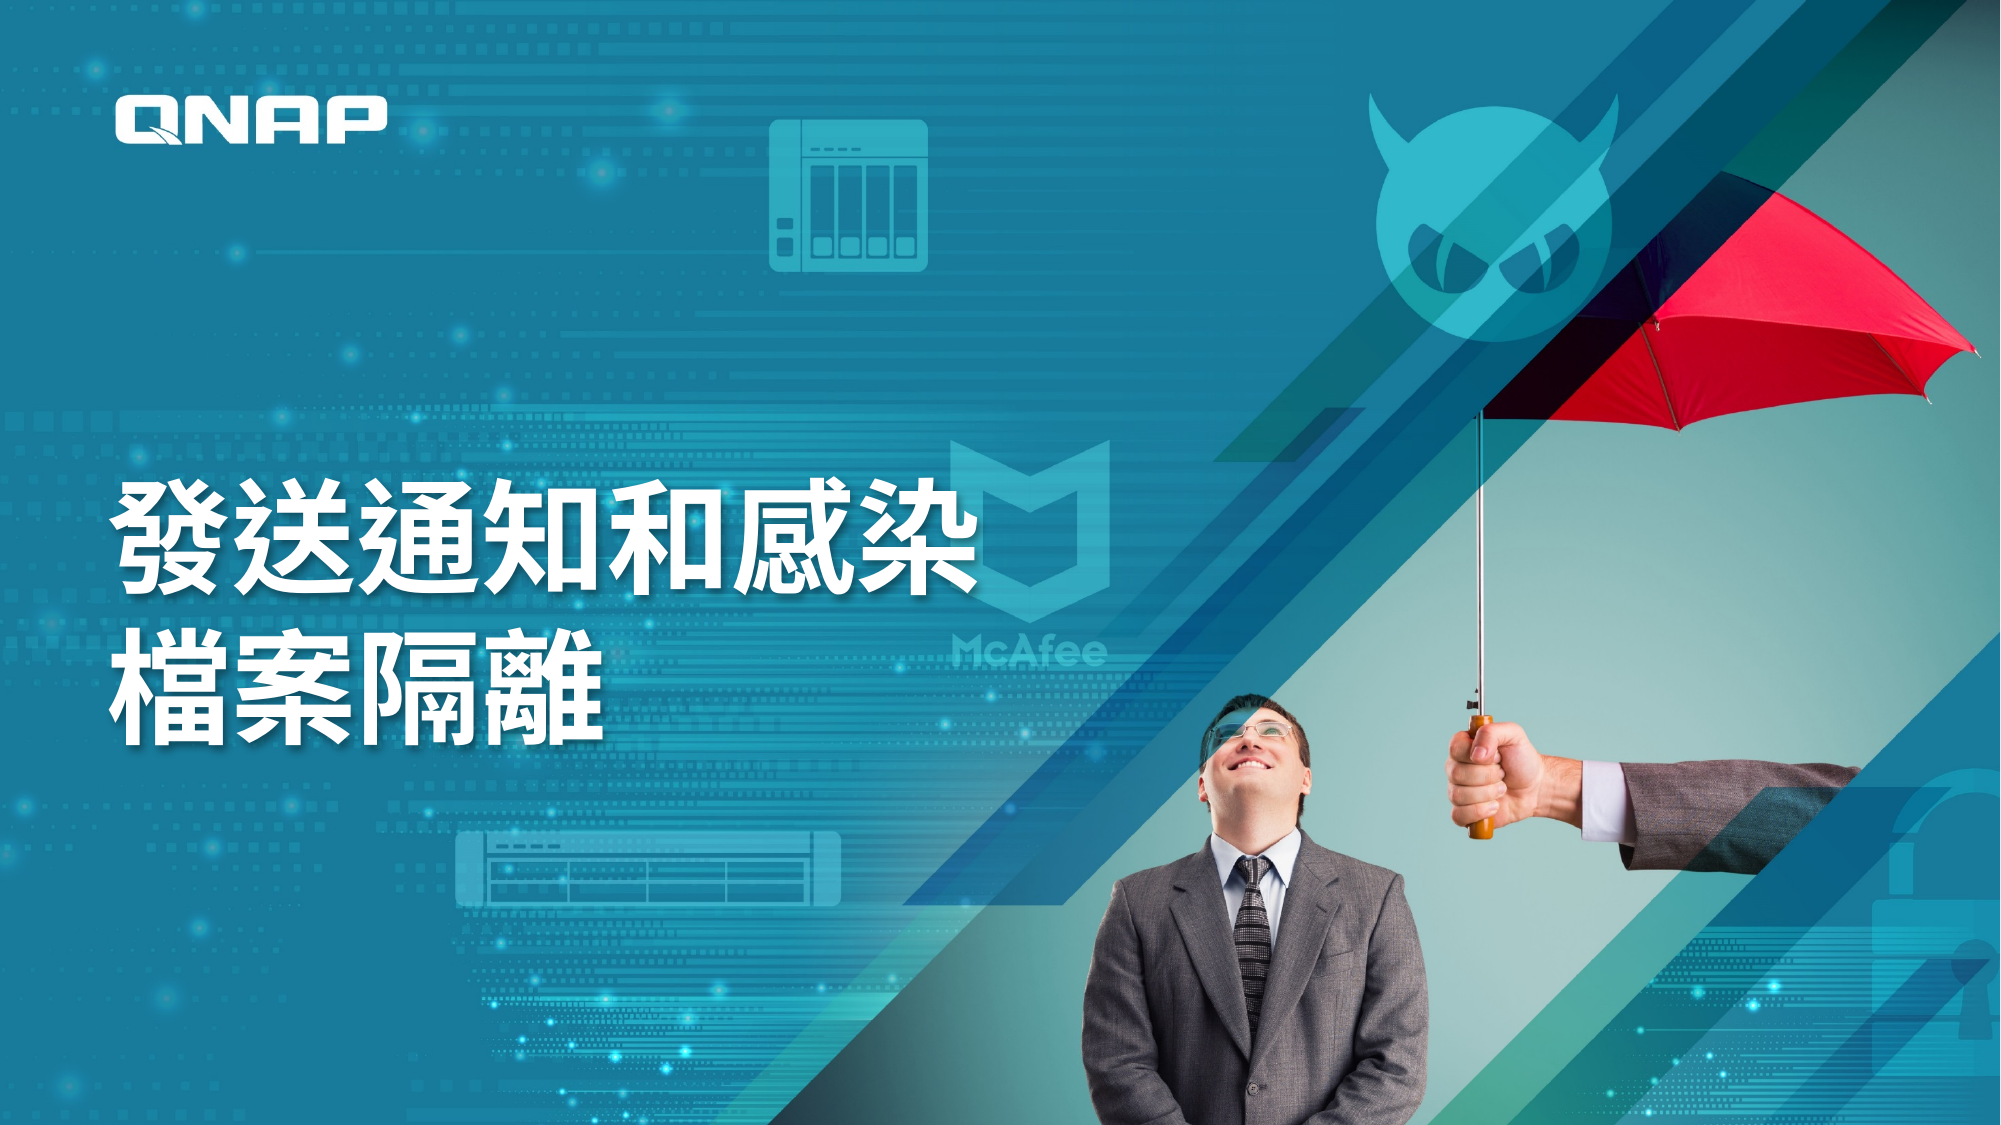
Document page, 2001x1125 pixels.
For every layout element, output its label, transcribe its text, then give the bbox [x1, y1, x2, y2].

title 發送通知和感染 檔案隔離 [86, 449, 1281, 731]
picture [0, 0, 2001, 1125]
